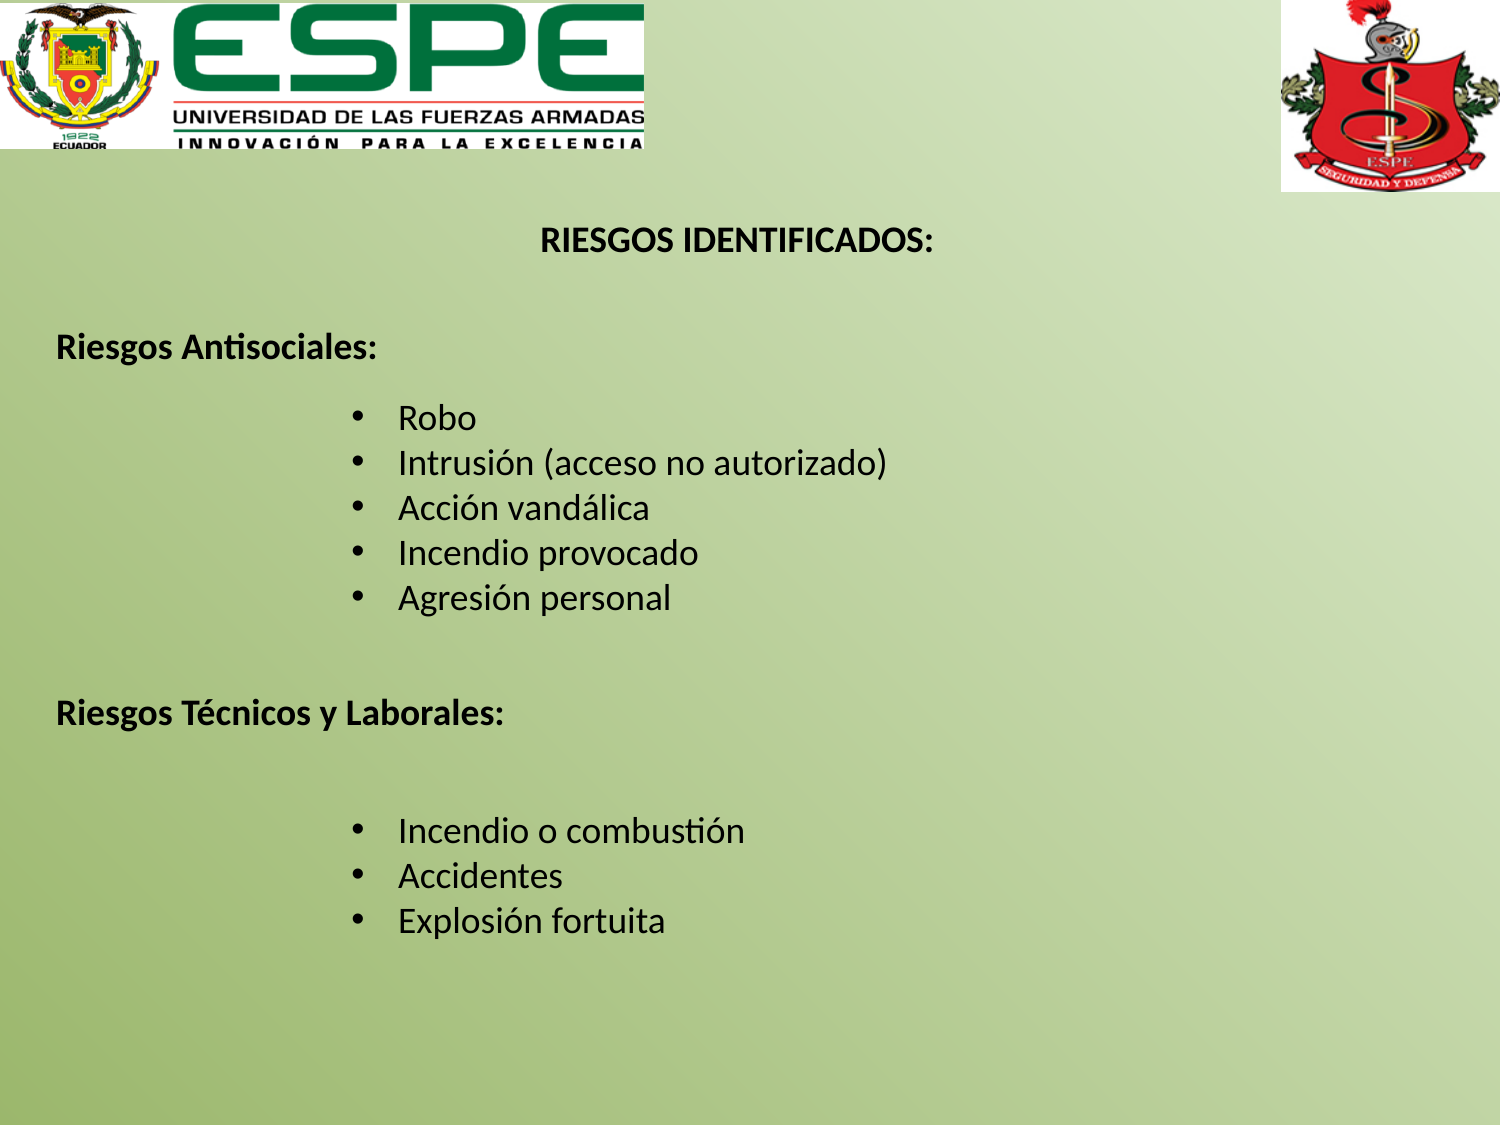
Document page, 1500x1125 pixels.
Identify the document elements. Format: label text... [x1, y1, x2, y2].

text_box Riesgos Técnicos y Laborales: [41, 680, 526, 741]
picture [0, 2, 644, 150]
picture [1281, 0, 1500, 192]
text_box Robo Intrusión (acceso no autorizado) Acción vandálica Incendio provocado Agresión personal [336, 385, 963, 670]
text_box Riesgos Antisociales: [41, 314, 396, 375]
text_box RIESGOS IDENTIFICADOS: [525, 208, 963, 268]
text_box Incendio o combustión Accidentes Explosión fortuita [336, 798, 904, 994]
